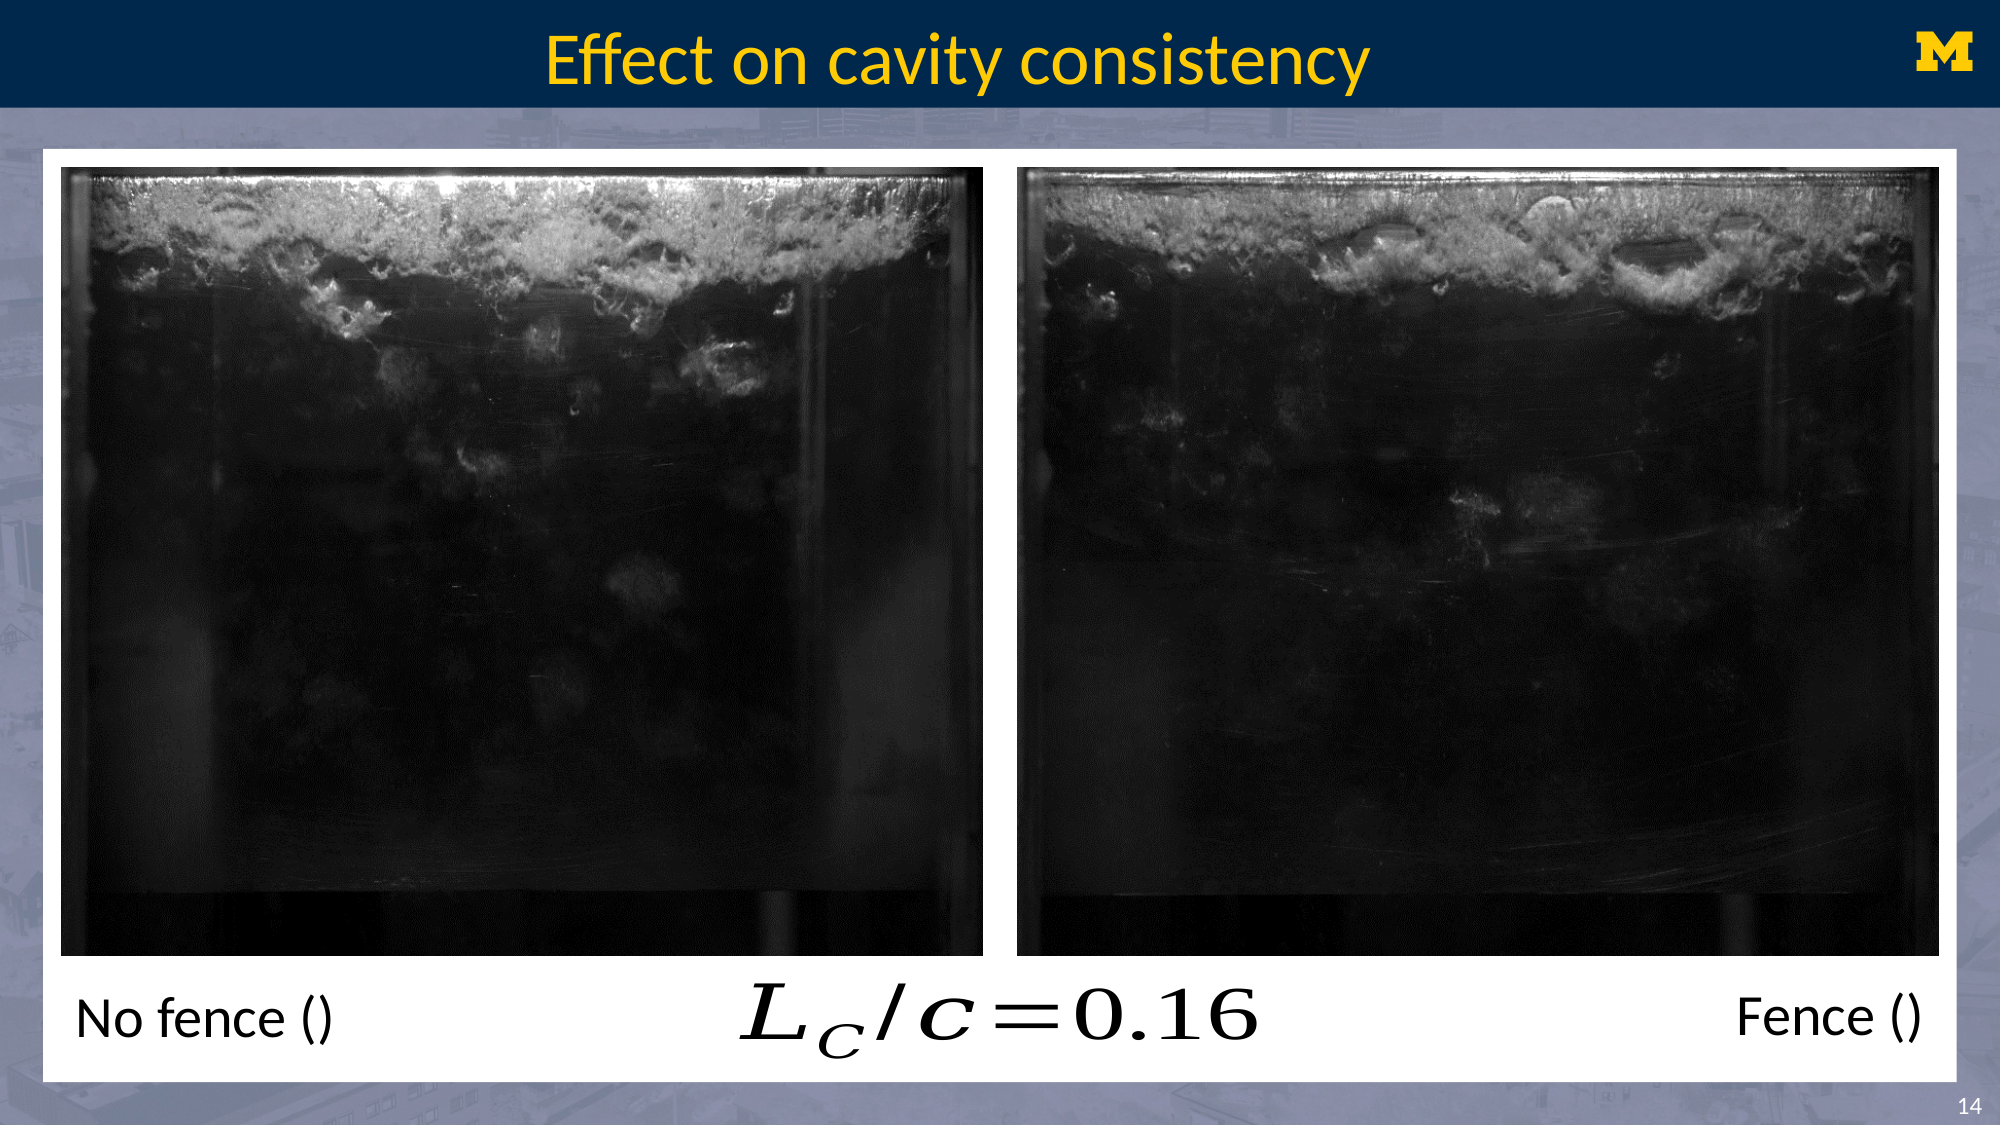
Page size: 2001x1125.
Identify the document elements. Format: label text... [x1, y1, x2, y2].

picture [0, 108, 2000, 1125]
picture [1910, 25, 1979, 74]
title Effect on cavity consistency [43, 12, 1874, 109]
slide_number 14 [1810, 1082, 1998, 1123]
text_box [1017, 166, 1940, 957]
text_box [60, 166, 983, 957]
